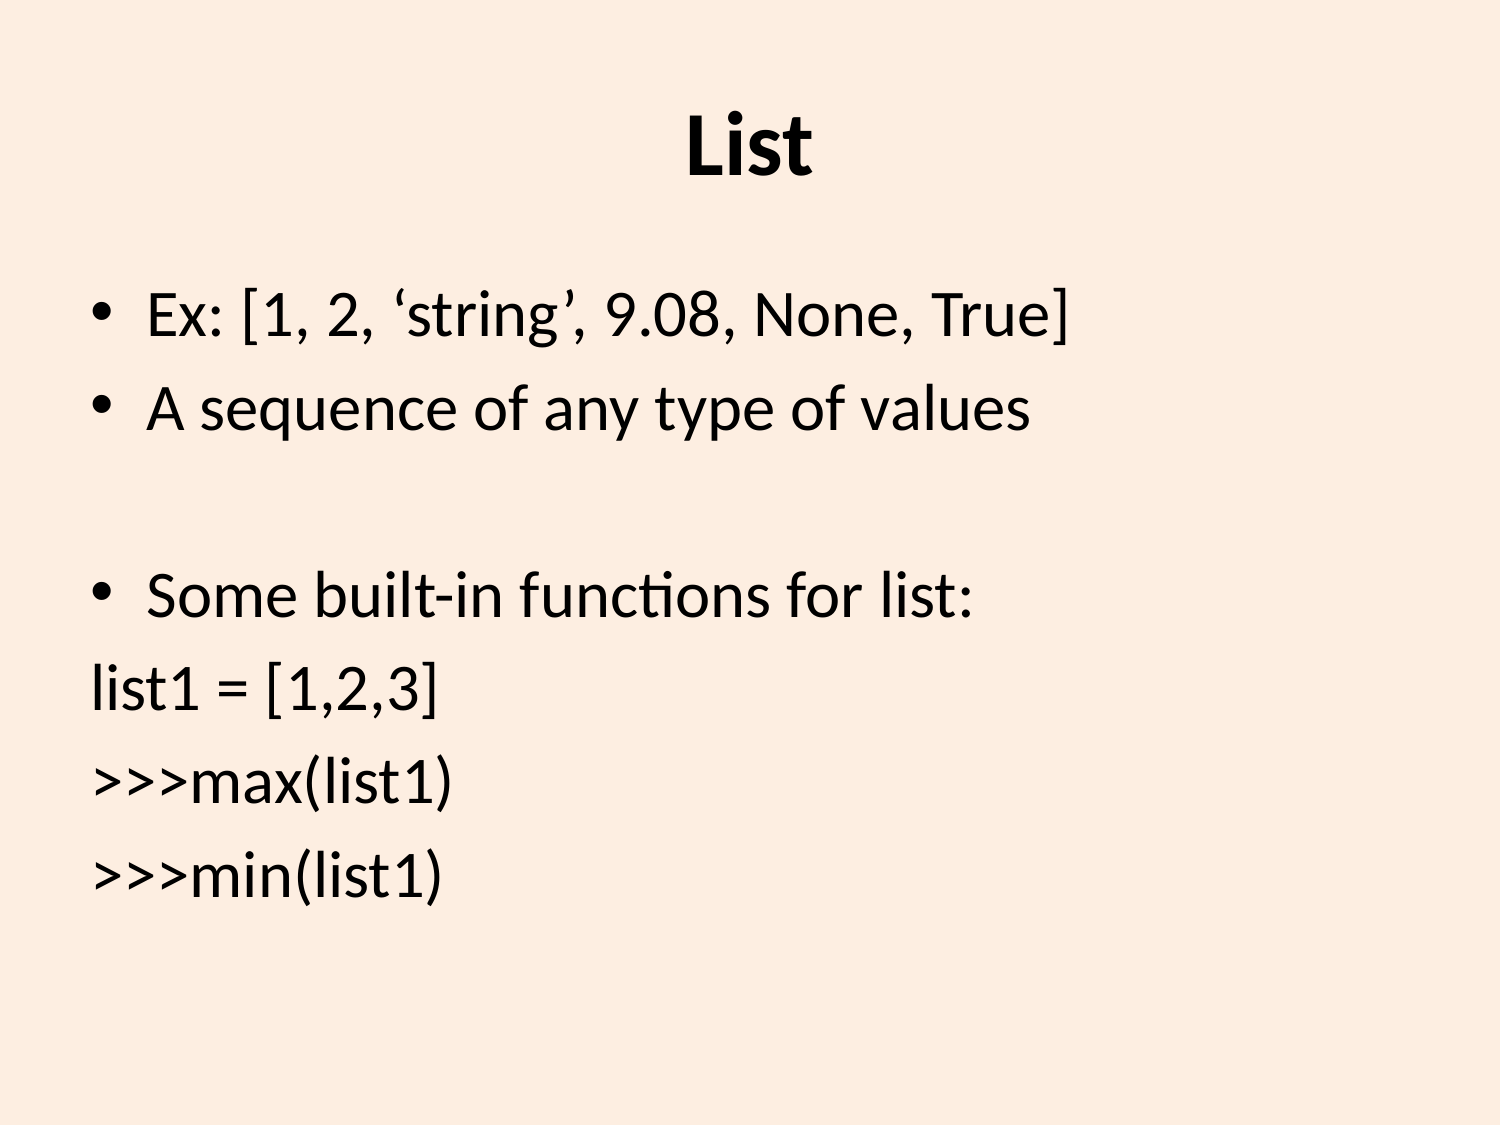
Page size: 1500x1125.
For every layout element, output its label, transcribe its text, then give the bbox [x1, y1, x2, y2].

title List [75, 45, 1425, 233]
list Ex: [1, 2, ‘string’, 9.08, None, True] A sequence of any type of values Some built-in functions for list: list1 = [1,2,3] >>>max(list1) >>>min(list1) [75, 262, 1425, 1079]
